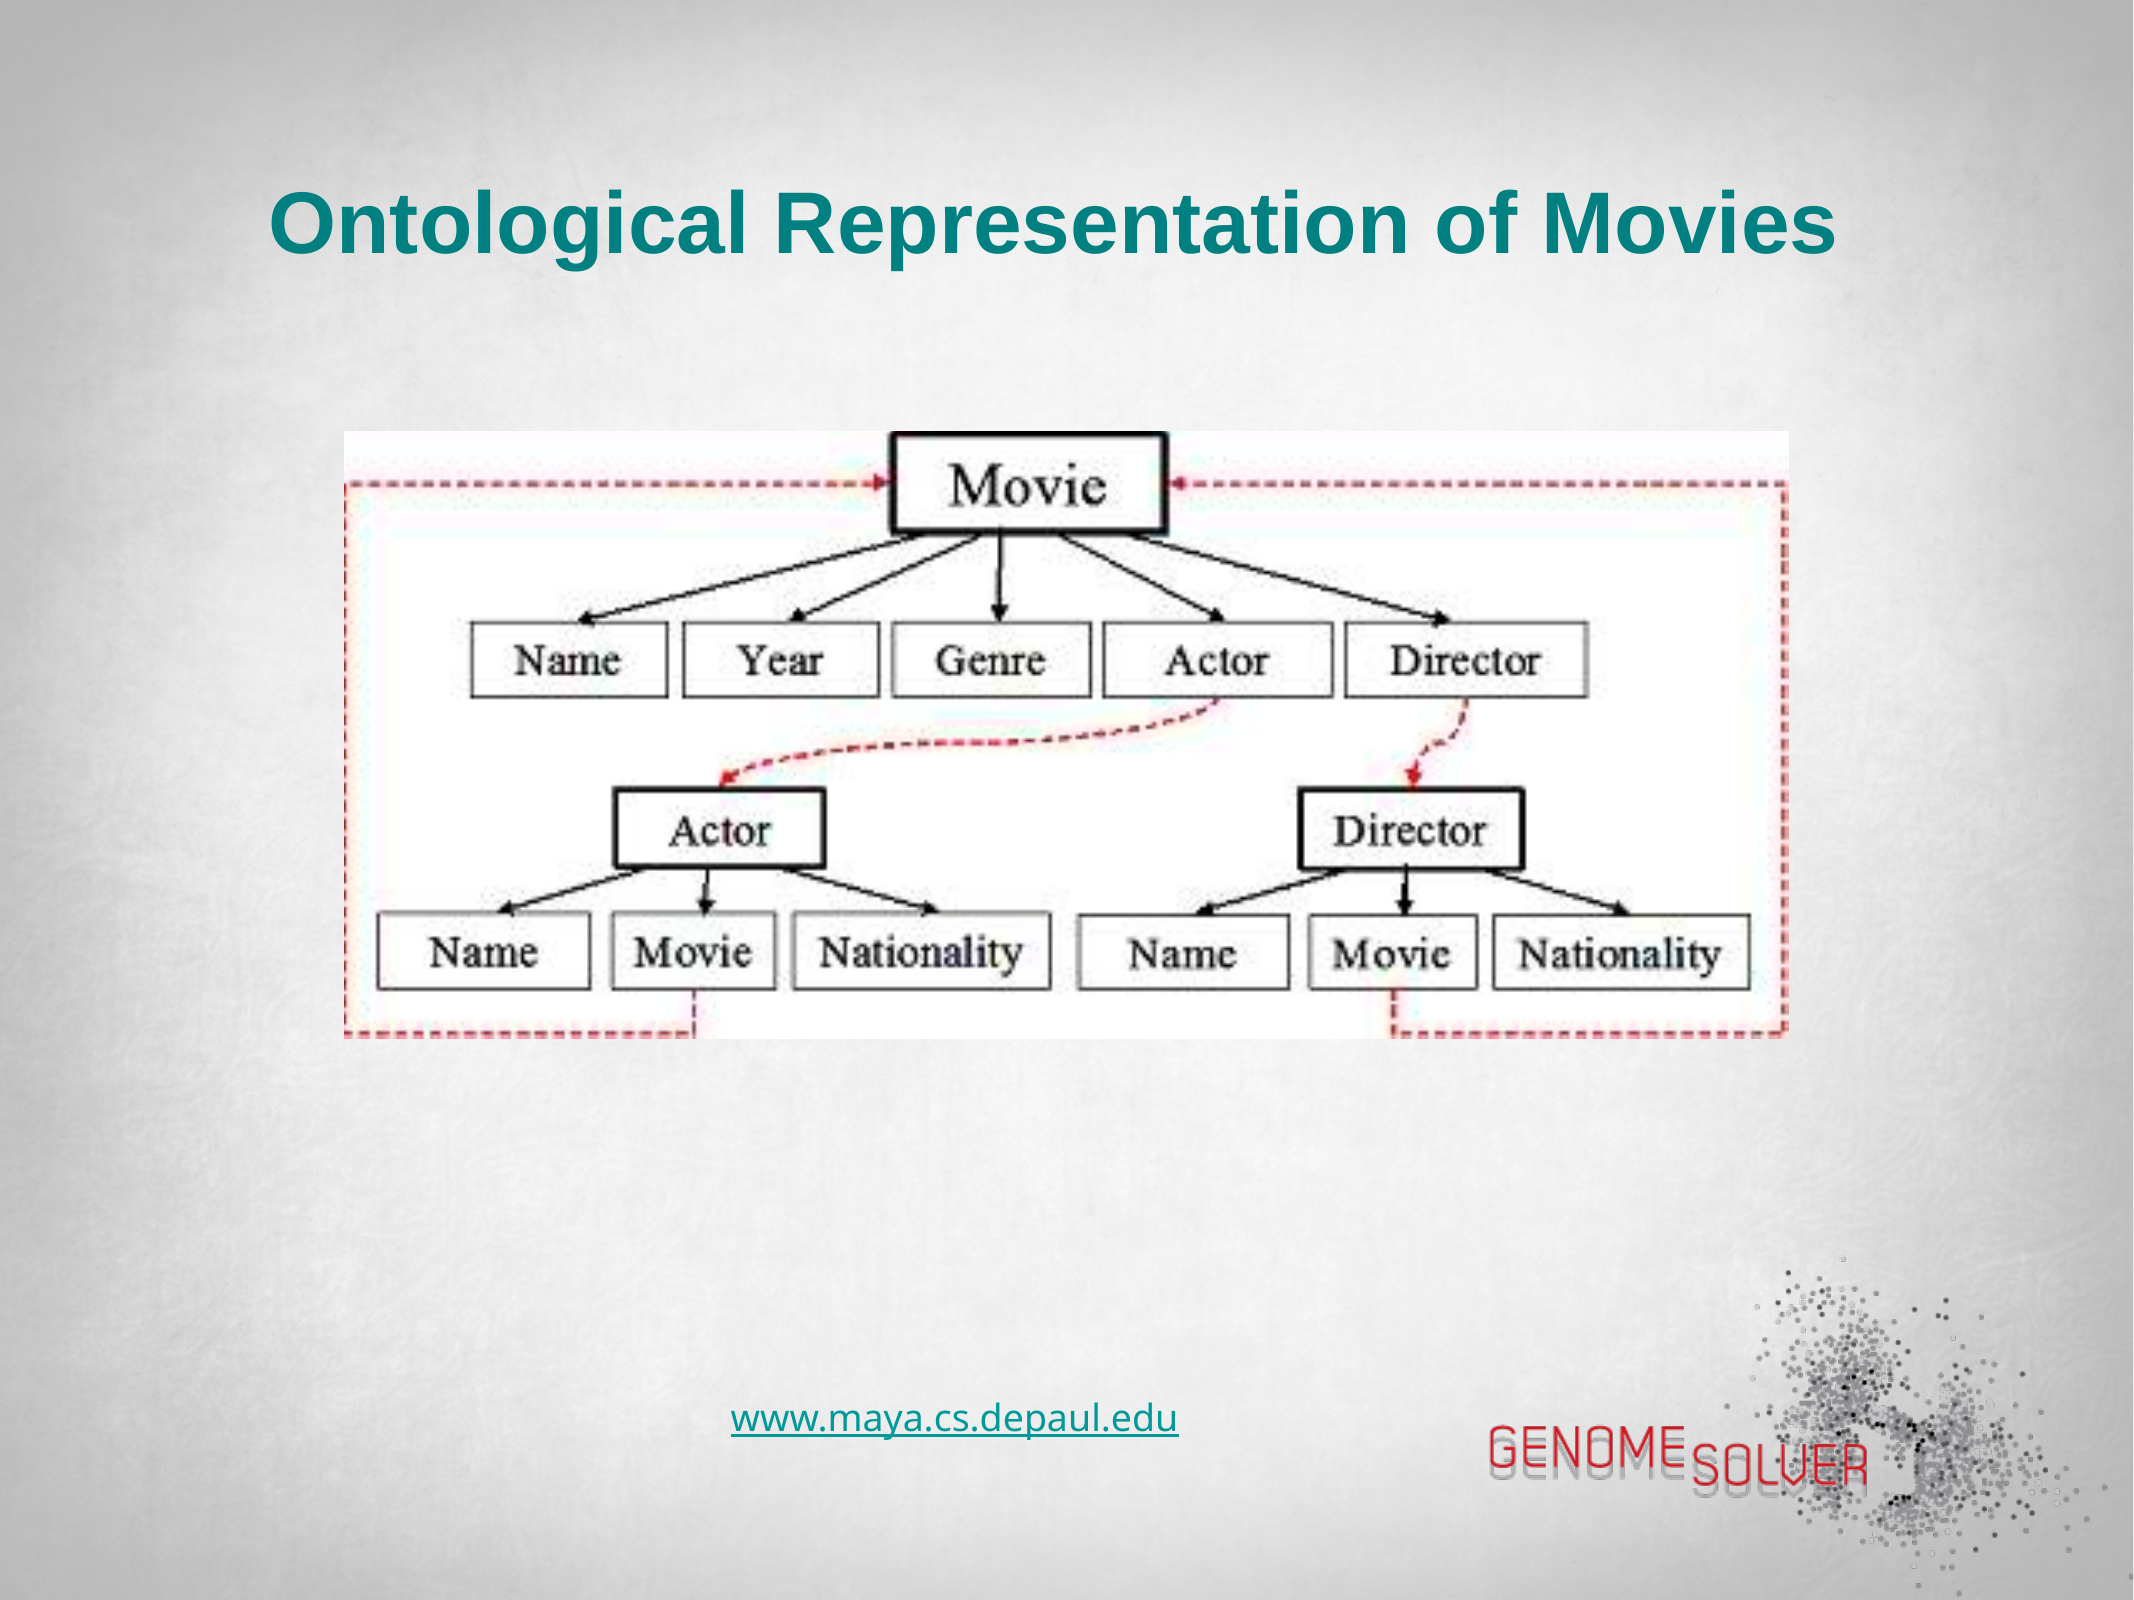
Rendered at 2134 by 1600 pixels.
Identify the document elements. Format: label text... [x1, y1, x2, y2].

picture [0, 0, 2134, 1600]
text_box Ontological Representation of Movies [204, 112, 1930, 325]
text_box www.maya.cs.depaul.edu [720, 1351, 1456, 1443]
